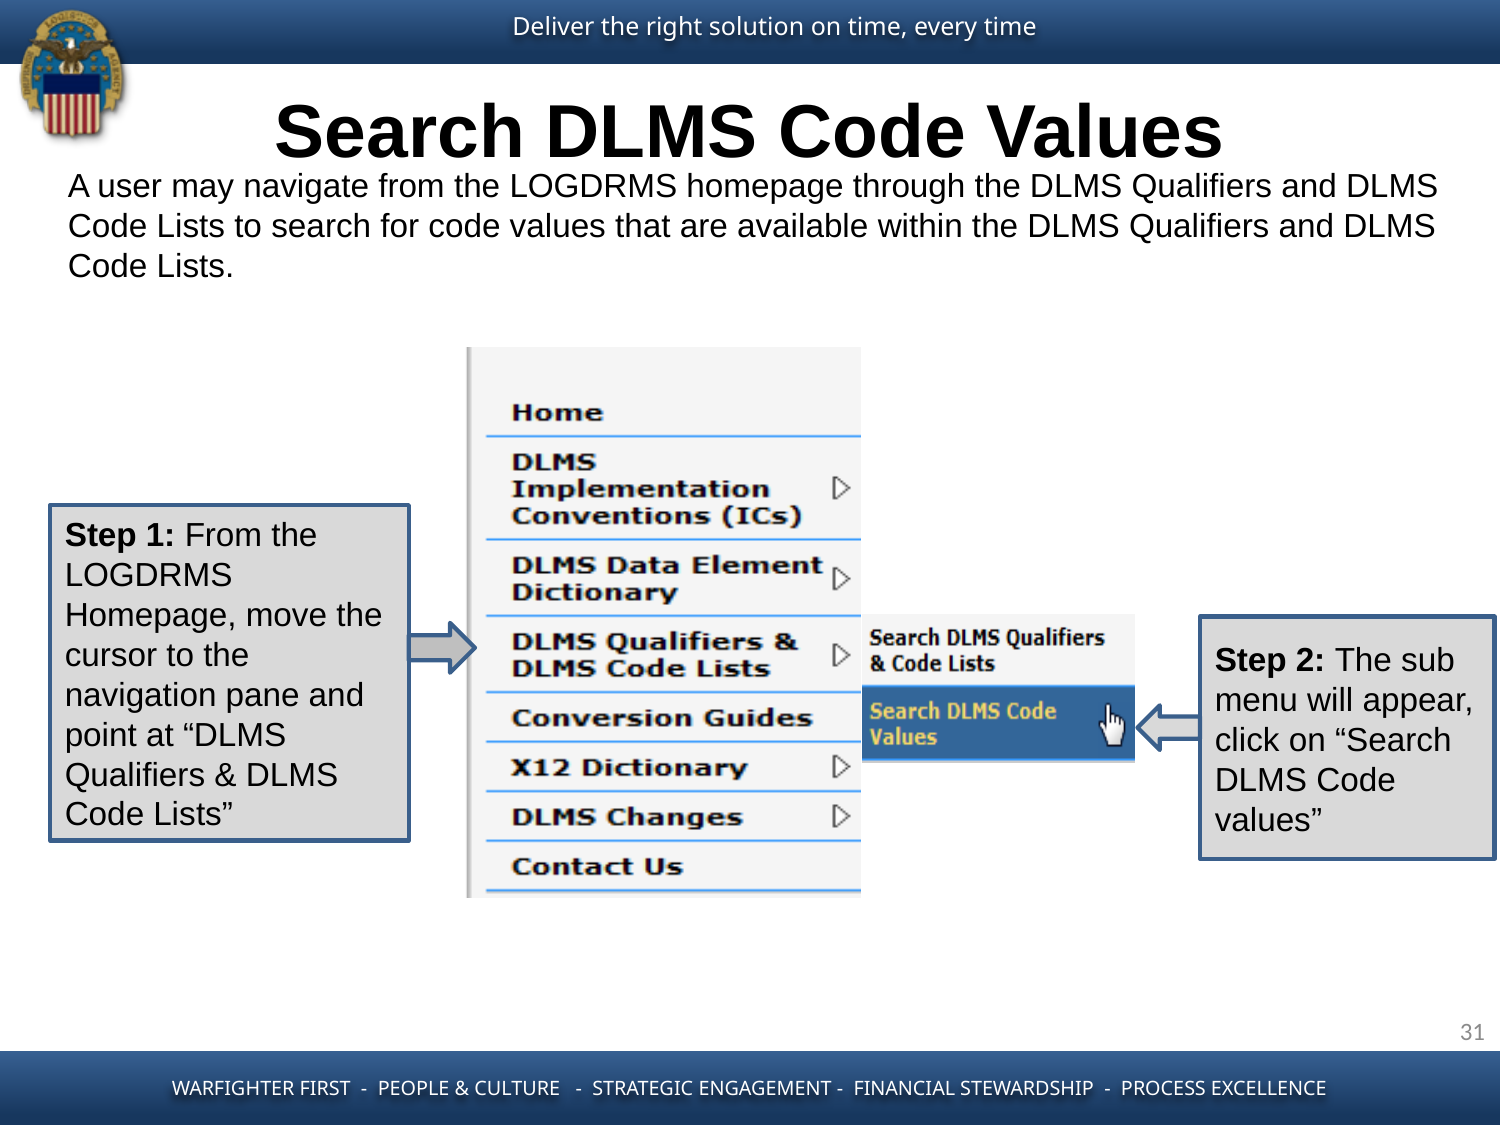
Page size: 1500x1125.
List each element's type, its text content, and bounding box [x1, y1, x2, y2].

text_box [1138, 703, 1203, 752]
text_box Step 1: From the LOGDRMS Homepage, move the cursor to the navigation pane and point at “DLMS Qualifiers & DLMS Code Lists” [48, 503, 411, 843]
text_box Search DLMS Code Values [74, 75, 1425, 156]
text_box [406, 620, 457, 675]
text_box A user may navigate from the LOGDRMS homepage through the DLMS Qualifiers and DLMS Code Lists to search for code values that are available within the DLMS Qualifiers and DLMS Code Lists. [53, 156, 1475, 372]
text_box Step 2: The sub menu will appear, click on “Search DLMS Code values” [1198, 614, 1497, 861]
picture [462, 347, 1135, 899]
picture [12, 6, 136, 150]
